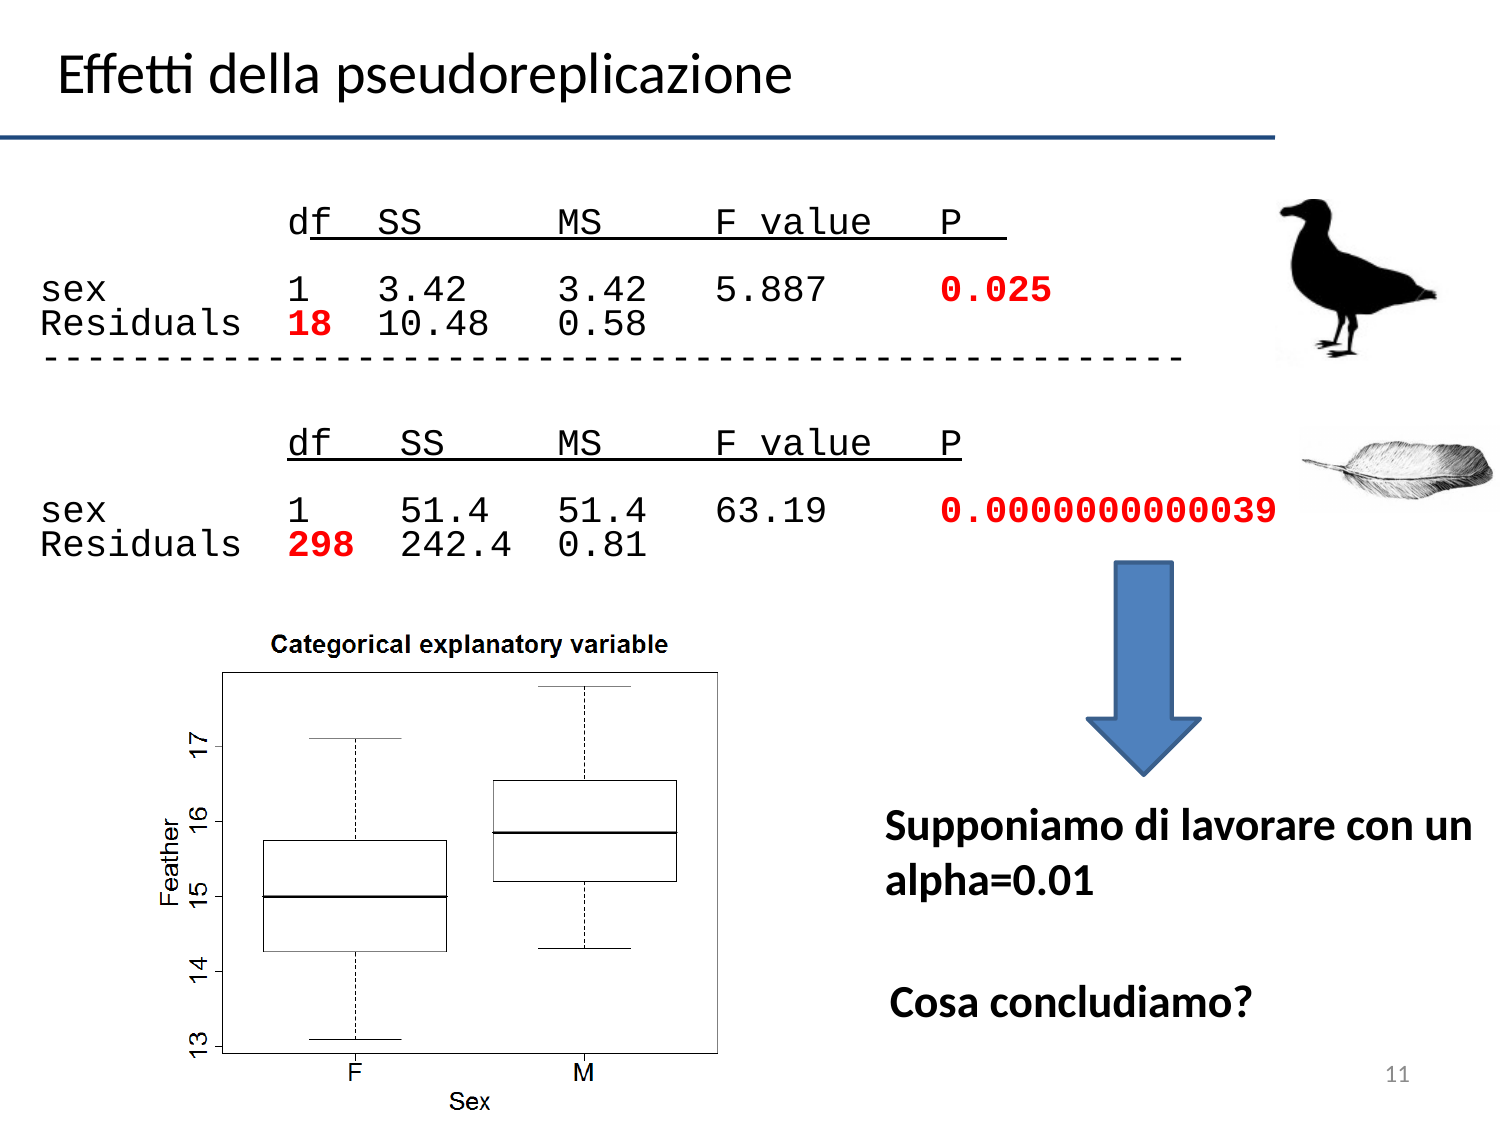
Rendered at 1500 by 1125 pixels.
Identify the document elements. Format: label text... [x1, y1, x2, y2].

text_box Cosa concludiamo? [874, 964, 1500, 1035]
picture [149, 614, 747, 1125]
slide_number 11 [1074, 1042, 1425, 1103]
picture [1274, 199, 1500, 569]
text_box df SS MS F value P sex 1 3.42 3.42 5.887 0.025 Residuals 18 10.48 0.58 --------------------------------------------------- df SS MS F value P sex 1 51.4 51.4 63.19 0.0000000000039 Residuals 298 242.4 0.81 [24, 174, 1500, 571]
text_box Supponiamo di lavorare con un alpha=0.01 [869, 787, 1500, 912]
text_box Effetti della pseudoreplicazione [42, 27, 809, 113]
text_box [1085, 560, 1202, 778]
